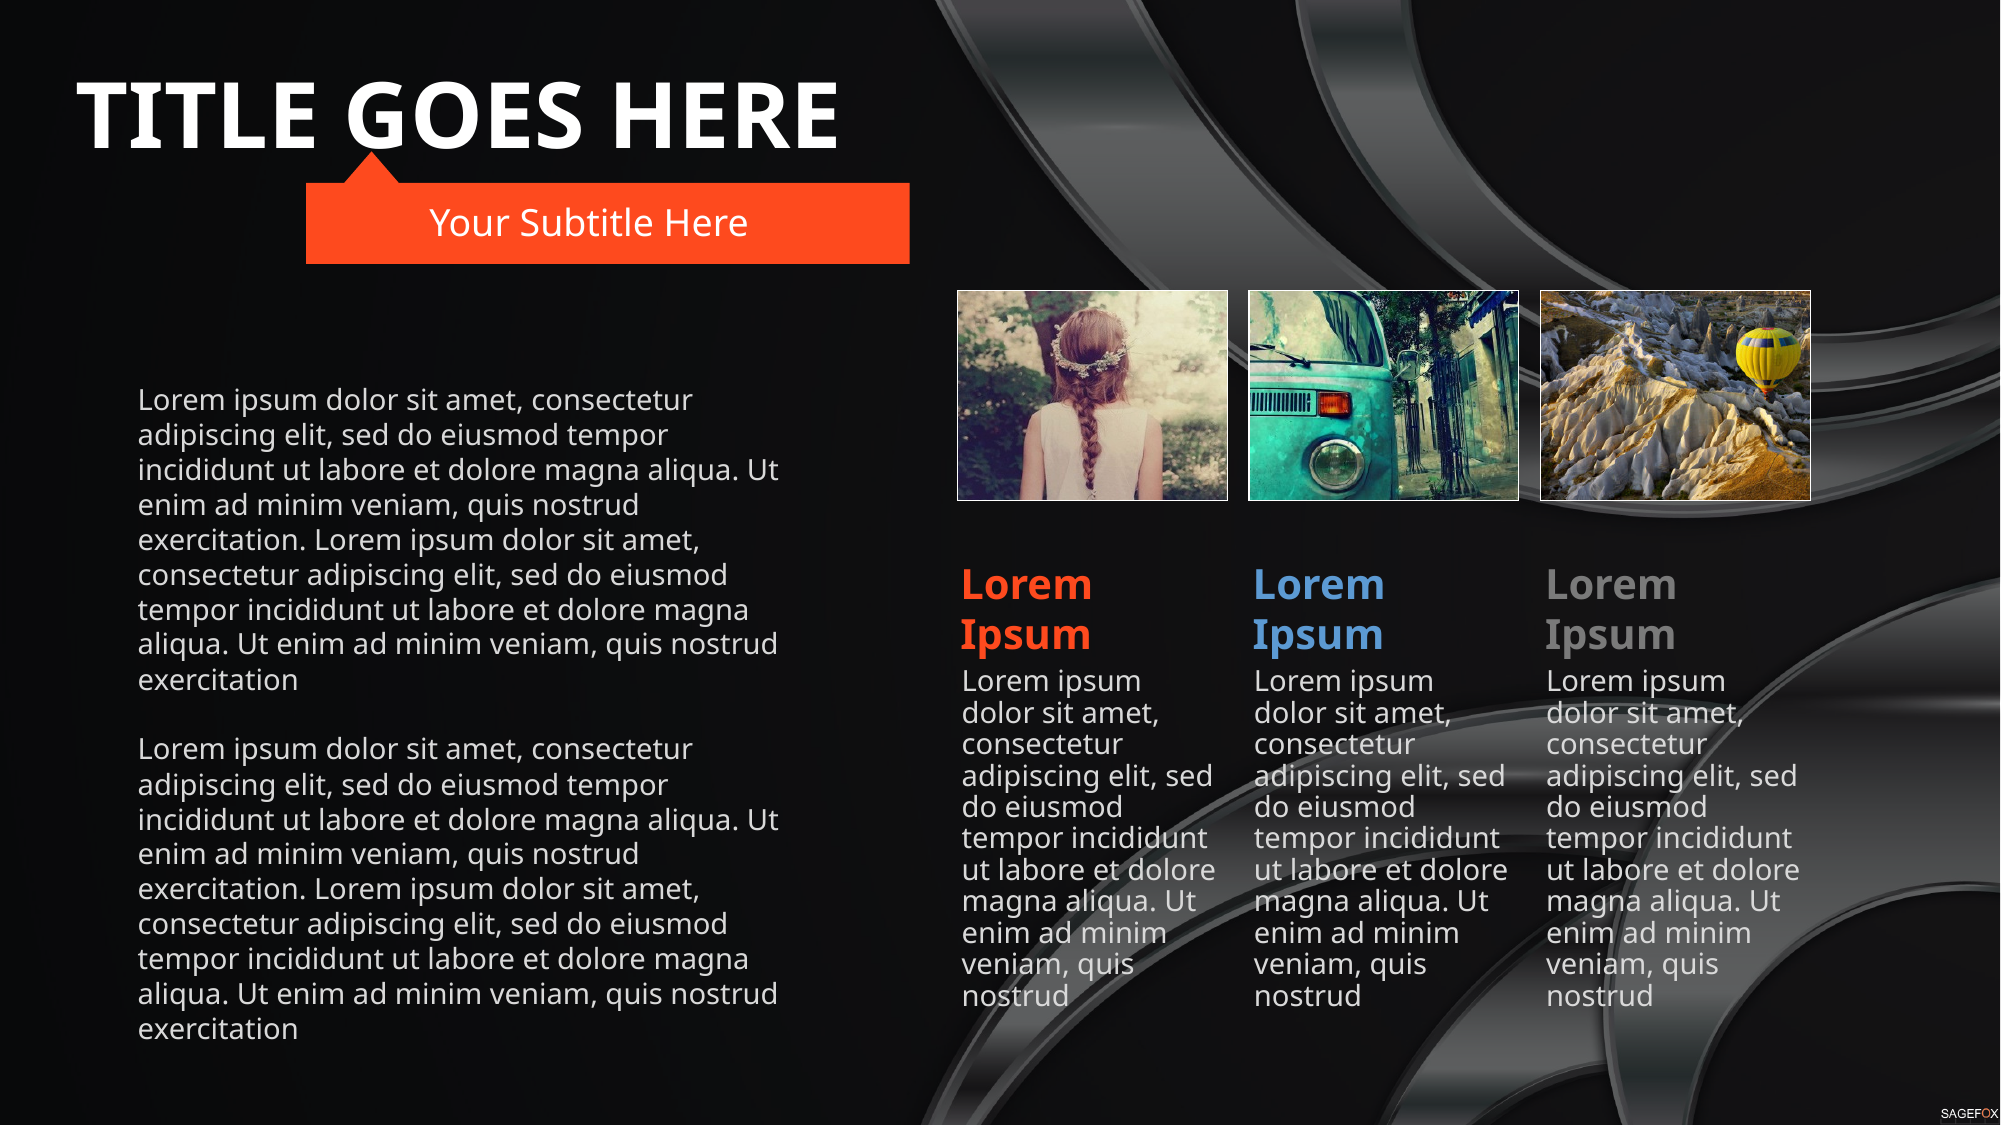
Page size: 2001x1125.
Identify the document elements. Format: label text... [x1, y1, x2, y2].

text_box [956, 290, 1228, 502]
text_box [945, 550, 1223, 1000]
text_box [1237, 550, 1515, 1000]
text_box [1540, 290, 1812, 502]
text_box TITLE GOES HERE [60, 49, 965, 175]
picture [0, 0, 2001, 1125]
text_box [306, 151, 910, 264]
text_box [1248, 290, 1520, 502]
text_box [1530, 550, 1807, 1000]
text_box Lorem ipsum dolor sit amet, consectetur adipiscing elit, sed do eiusmod tempor incididunt ut labore et dolore magna aliqua. Ut enim ad minim veniam, quis nostrud exercitation. Lorem ipsum dolor sit amet, consectetur adipiscing elit, sed do eiusmod tempor incididunt ut labore et dolore magna aliqua. Ut enim ad minim veniam, quis nostrud exercitation Lorem ipsum dolor sit amet, consectetur adipiscing elit, sed do eiusmod tempor incididunt ut labore et dolore magna aliqua. Ut enim ad minim veniam, quis nostrud exercitation. Lorem ipsum dolor sit amet, consectetur adipiscing elit, sed do eiusmod tempor incididunt ut labore et dolore magna aliqua. Ut enim ad minim veniam, quis nostrud exercitation [122, 373, 798, 1125]
